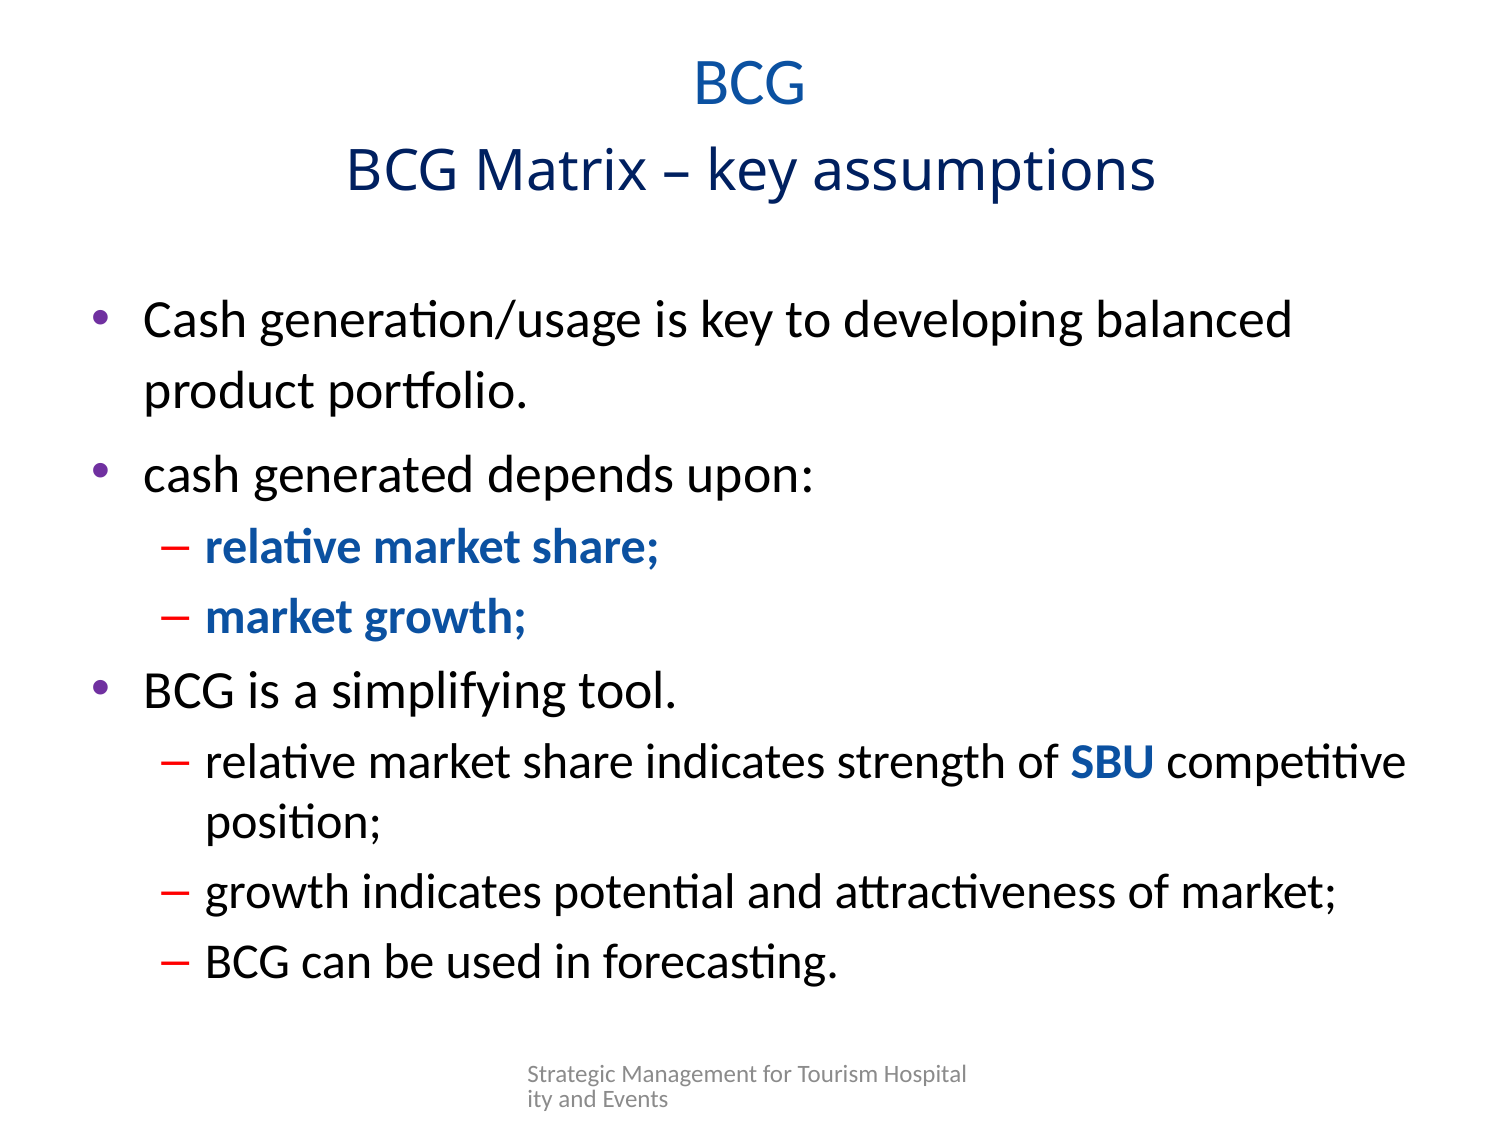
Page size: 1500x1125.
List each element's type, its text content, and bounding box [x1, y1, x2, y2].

list BCG Matrix – key assumptions Cash generation/usage is key to developing balanced product portfolio. cash generated depends upon: relative market share; market growth; BCG is a simplifying tool. relative market share indicates strength of SBU competitive position; growth indicates potential and attractiveness of market; BCG can be used in forecasting. [76, 125, 1427, 1005]
footer Strategic Management for Tourism Hospitality and Events [512, 1042, 988, 1103]
title BCG [75, 19, 1425, 138]
